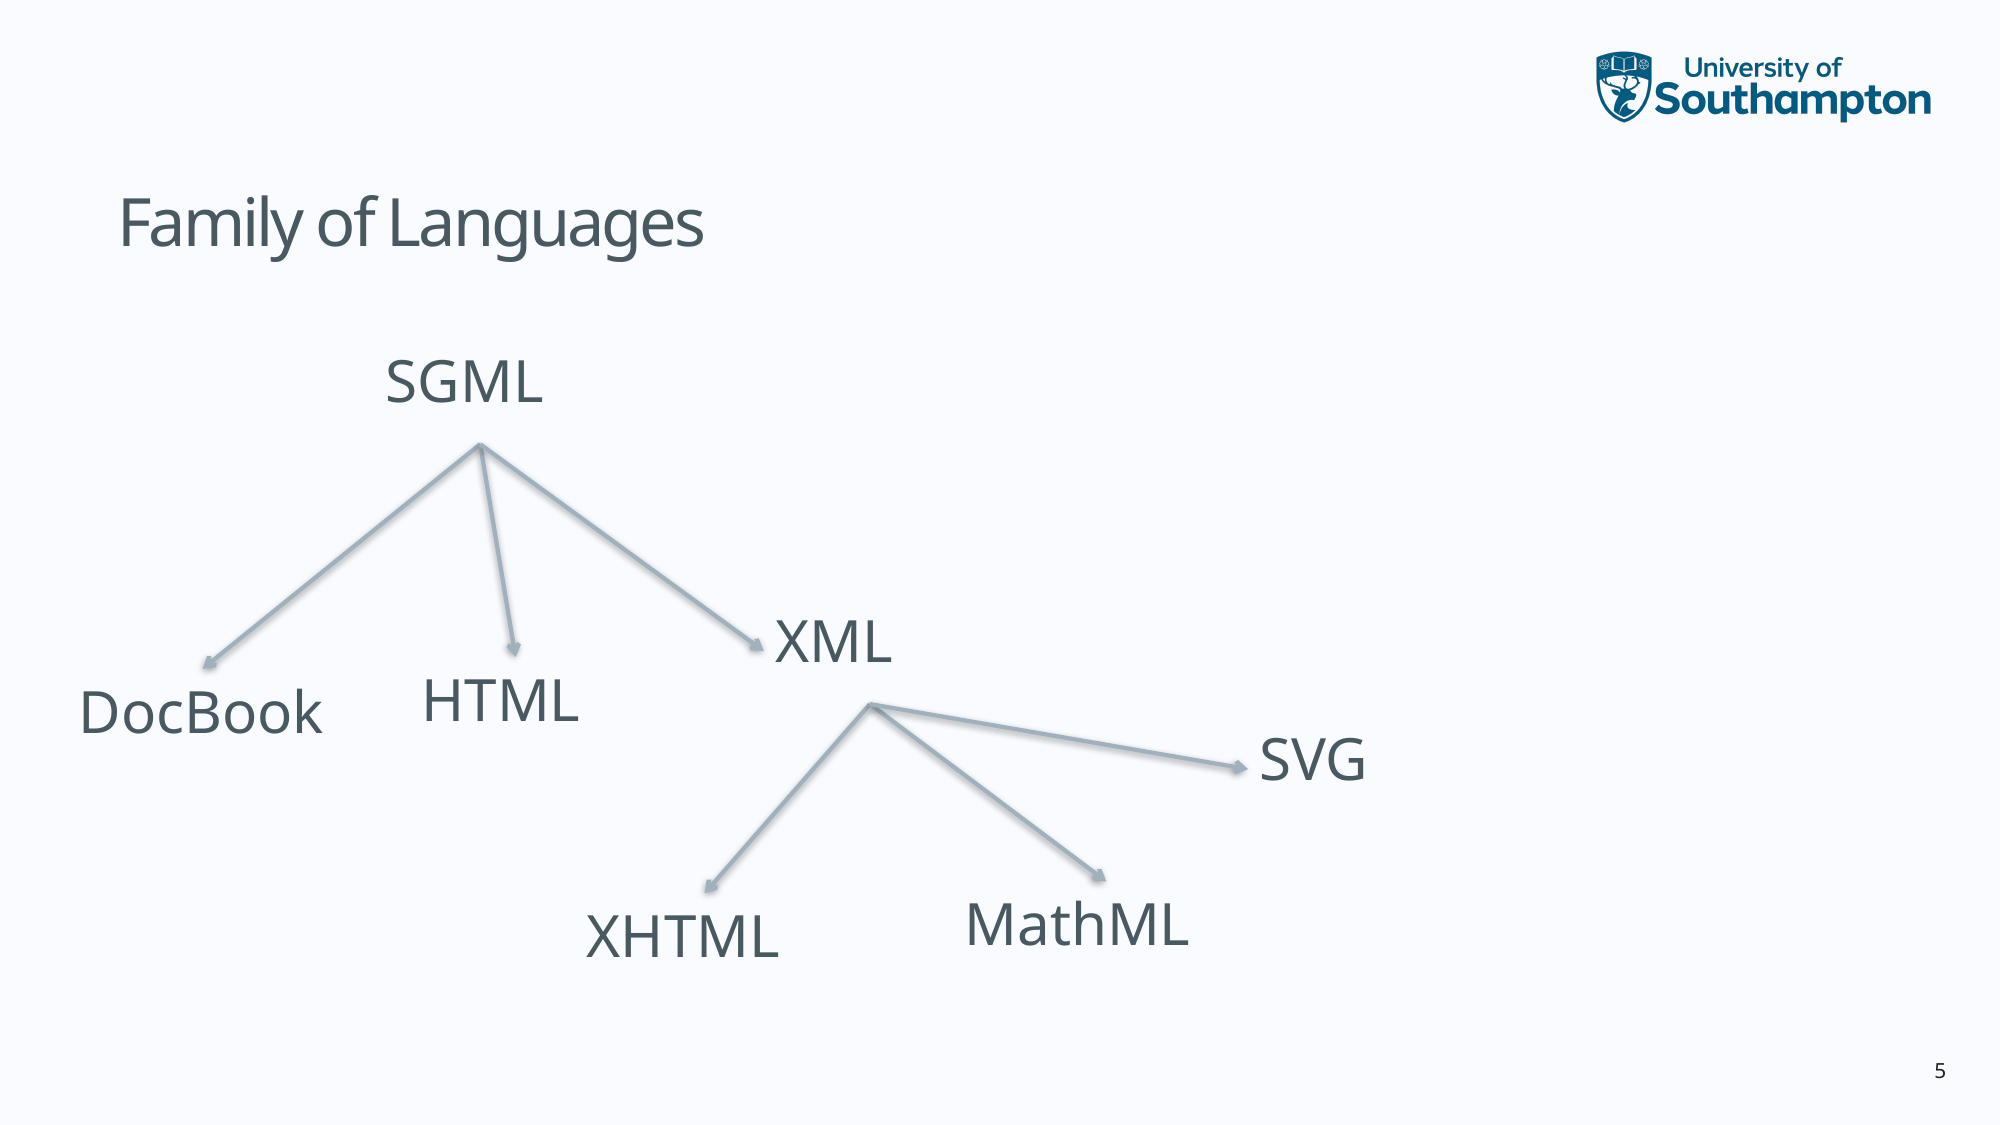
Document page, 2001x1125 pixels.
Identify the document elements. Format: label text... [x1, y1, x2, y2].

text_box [704, 703, 871, 894]
picture [1626, 78, 1648, 111]
picture [1782, 97, 1791, 108]
list XHTML [574, 893, 835, 1000]
list XML [763, 597, 977, 702]
list SGML [373, 338, 587, 442]
picture [1808, 97, 1815, 113]
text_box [869, 703, 1249, 770]
title Family of Languages [102, 113, 1882, 268]
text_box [202, 444, 481, 670]
list MathML [952, 881, 1260, 988]
list DocBook [66, 668, 339, 775]
picture [1527, 0, 2000, 220]
picture [1758, 97, 1766, 113]
picture [1730, 97, 1736, 113]
picture [1607, 76, 1624, 88]
list SVG [1248, 716, 1461, 823]
picture [1847, 97, 1857, 108]
picture [1600, 80, 1617, 111]
picture [1823, 97, 1830, 113]
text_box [869, 777, 1107, 882]
picture [1626, 76, 1636, 88]
picture [1689, 97, 1698, 108]
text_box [479, 444, 764, 652]
list HTML [409, 660, 622, 764]
